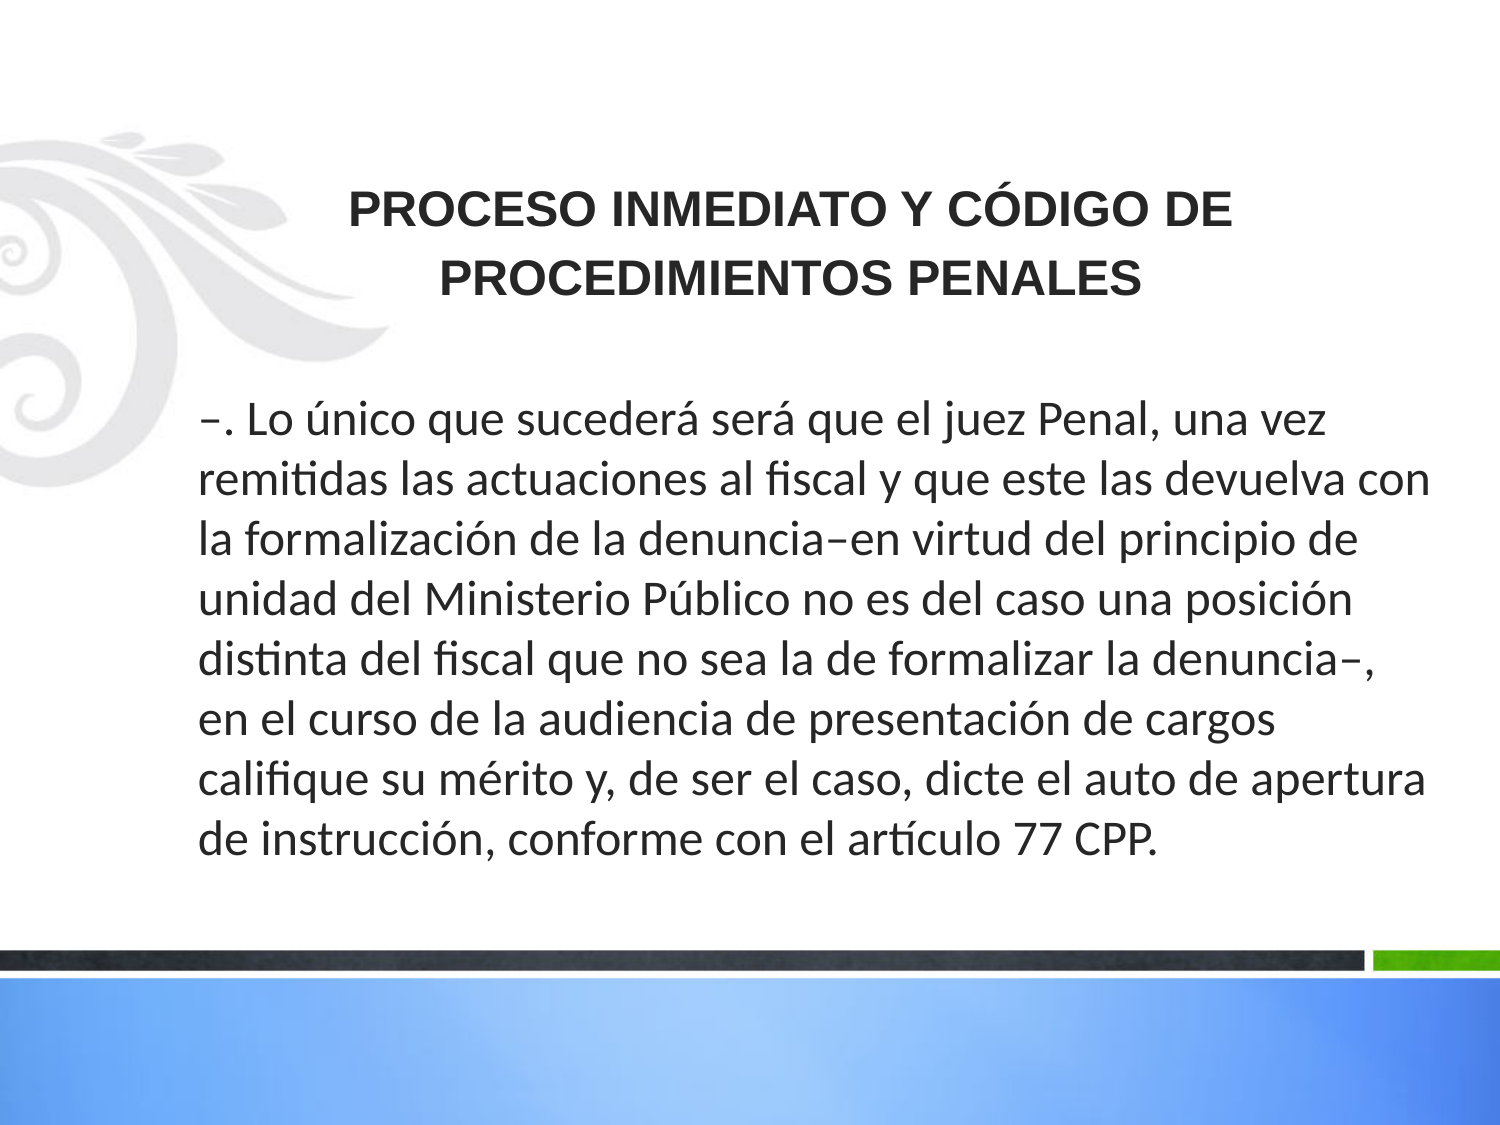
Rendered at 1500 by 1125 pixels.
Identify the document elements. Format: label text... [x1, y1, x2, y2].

text_box PROCESO INMEDIATO Y CÓDIGO DE PROCEDIMIENTOS PENALES [403, 125, 1400, 313]
picture [0, 0, 1500, 1125]
title –. Lo único que sucederá será que el juez Penal, una vez remitidas las actuaciones al fiscal y que este las devuelva con la formalización de la denuncia–en virtud del principio de unidad del Ministerio Público no es del caso una posición distinta del fiscal que no sea la de formalizar la denuncia–, en el curso de la audiencia de presentación de cargos califique su mérito y, de ser el caso, dicte el auto de apertura de instrucción, conforme con el artículo 77 CPP. [183, 385, 1454, 959]
